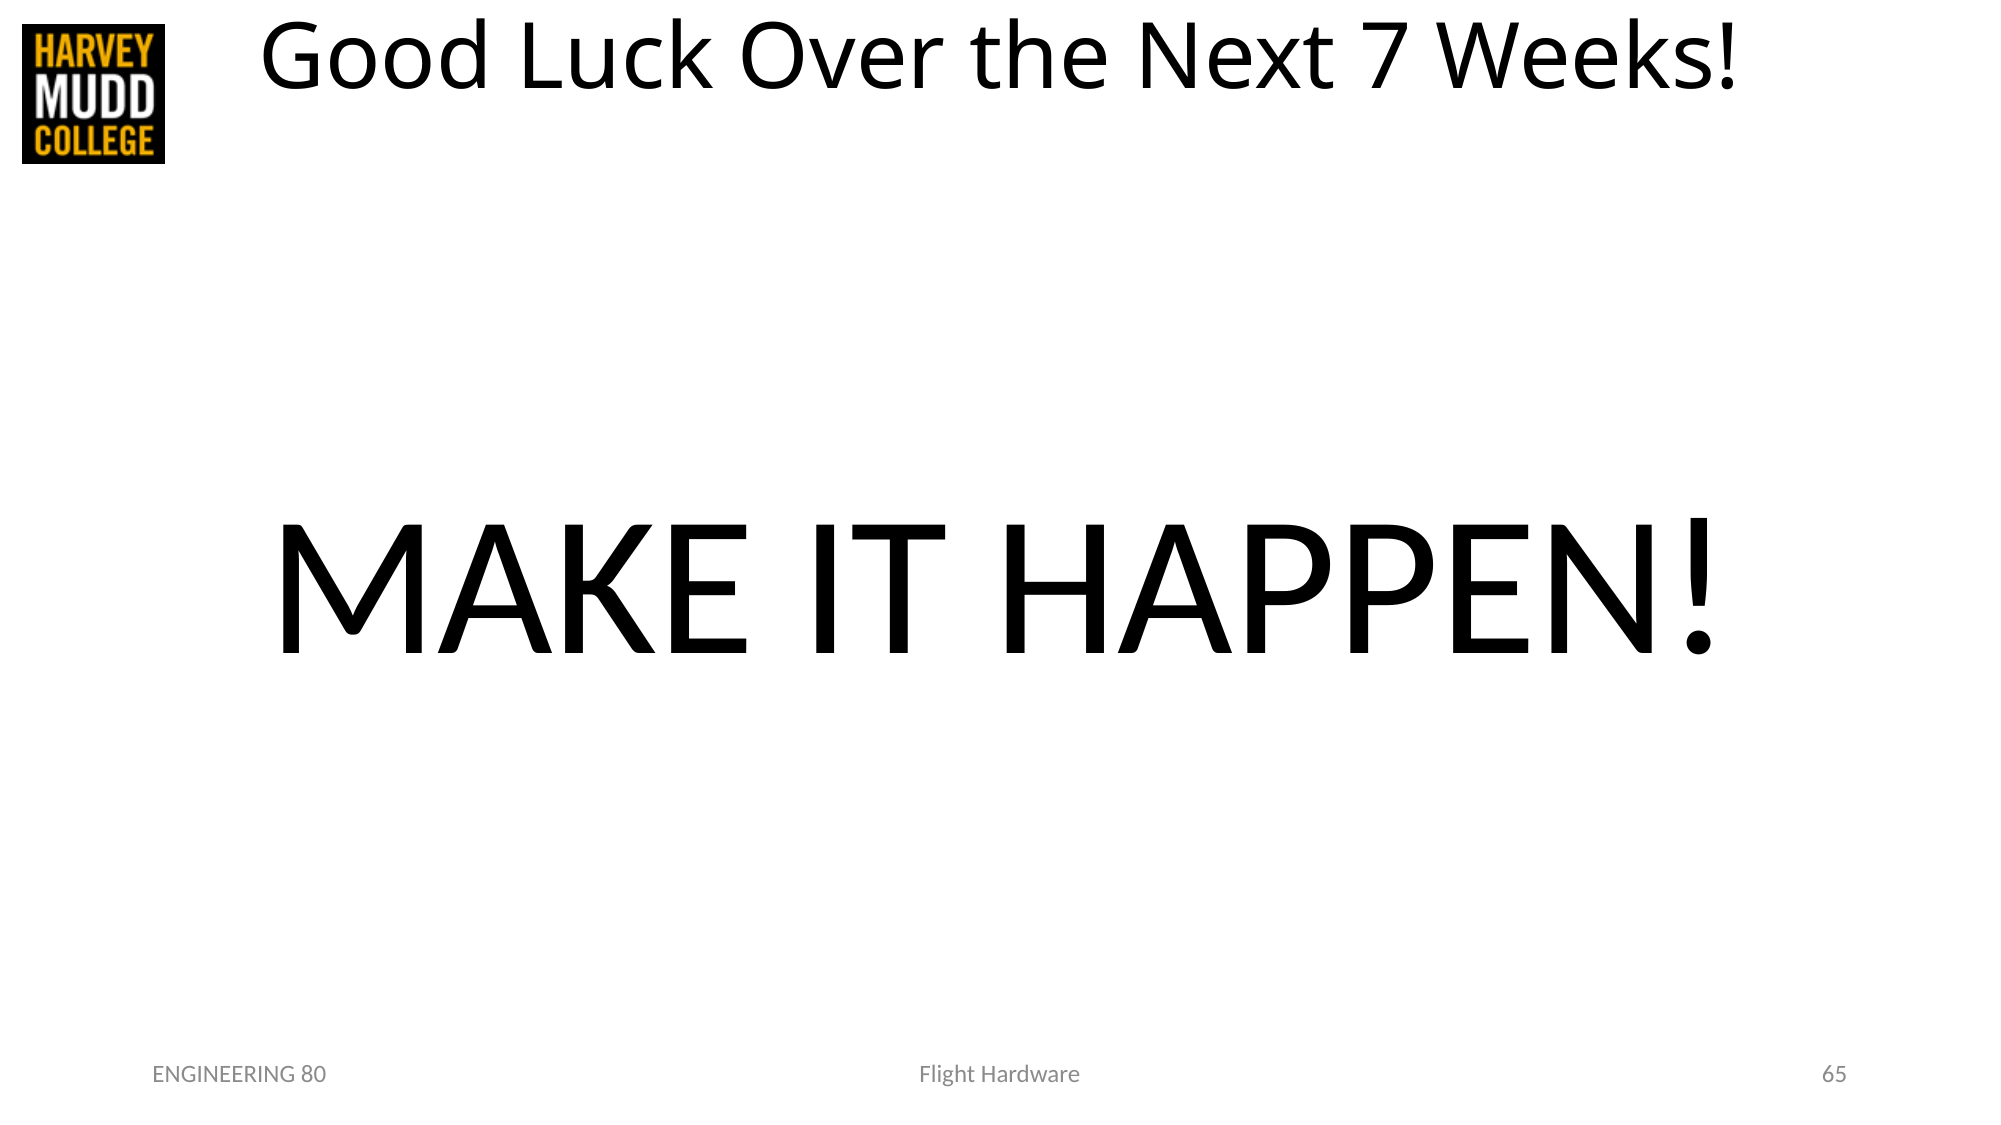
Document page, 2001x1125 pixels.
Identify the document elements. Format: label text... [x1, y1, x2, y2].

slide_number ENGINEERING 80 [137, 1042, 588, 1103]
list MAKE IT HAPPEN! [137, 163, 1863, 1014]
slide_number 65 [1412, 1042, 1863, 1103]
title Good Luck Over the Next 7 Weeks! [137, 3, 1863, 116]
picture [22, 24, 165, 164]
footer Flight Hardware [662, 1042, 1338, 1103]
